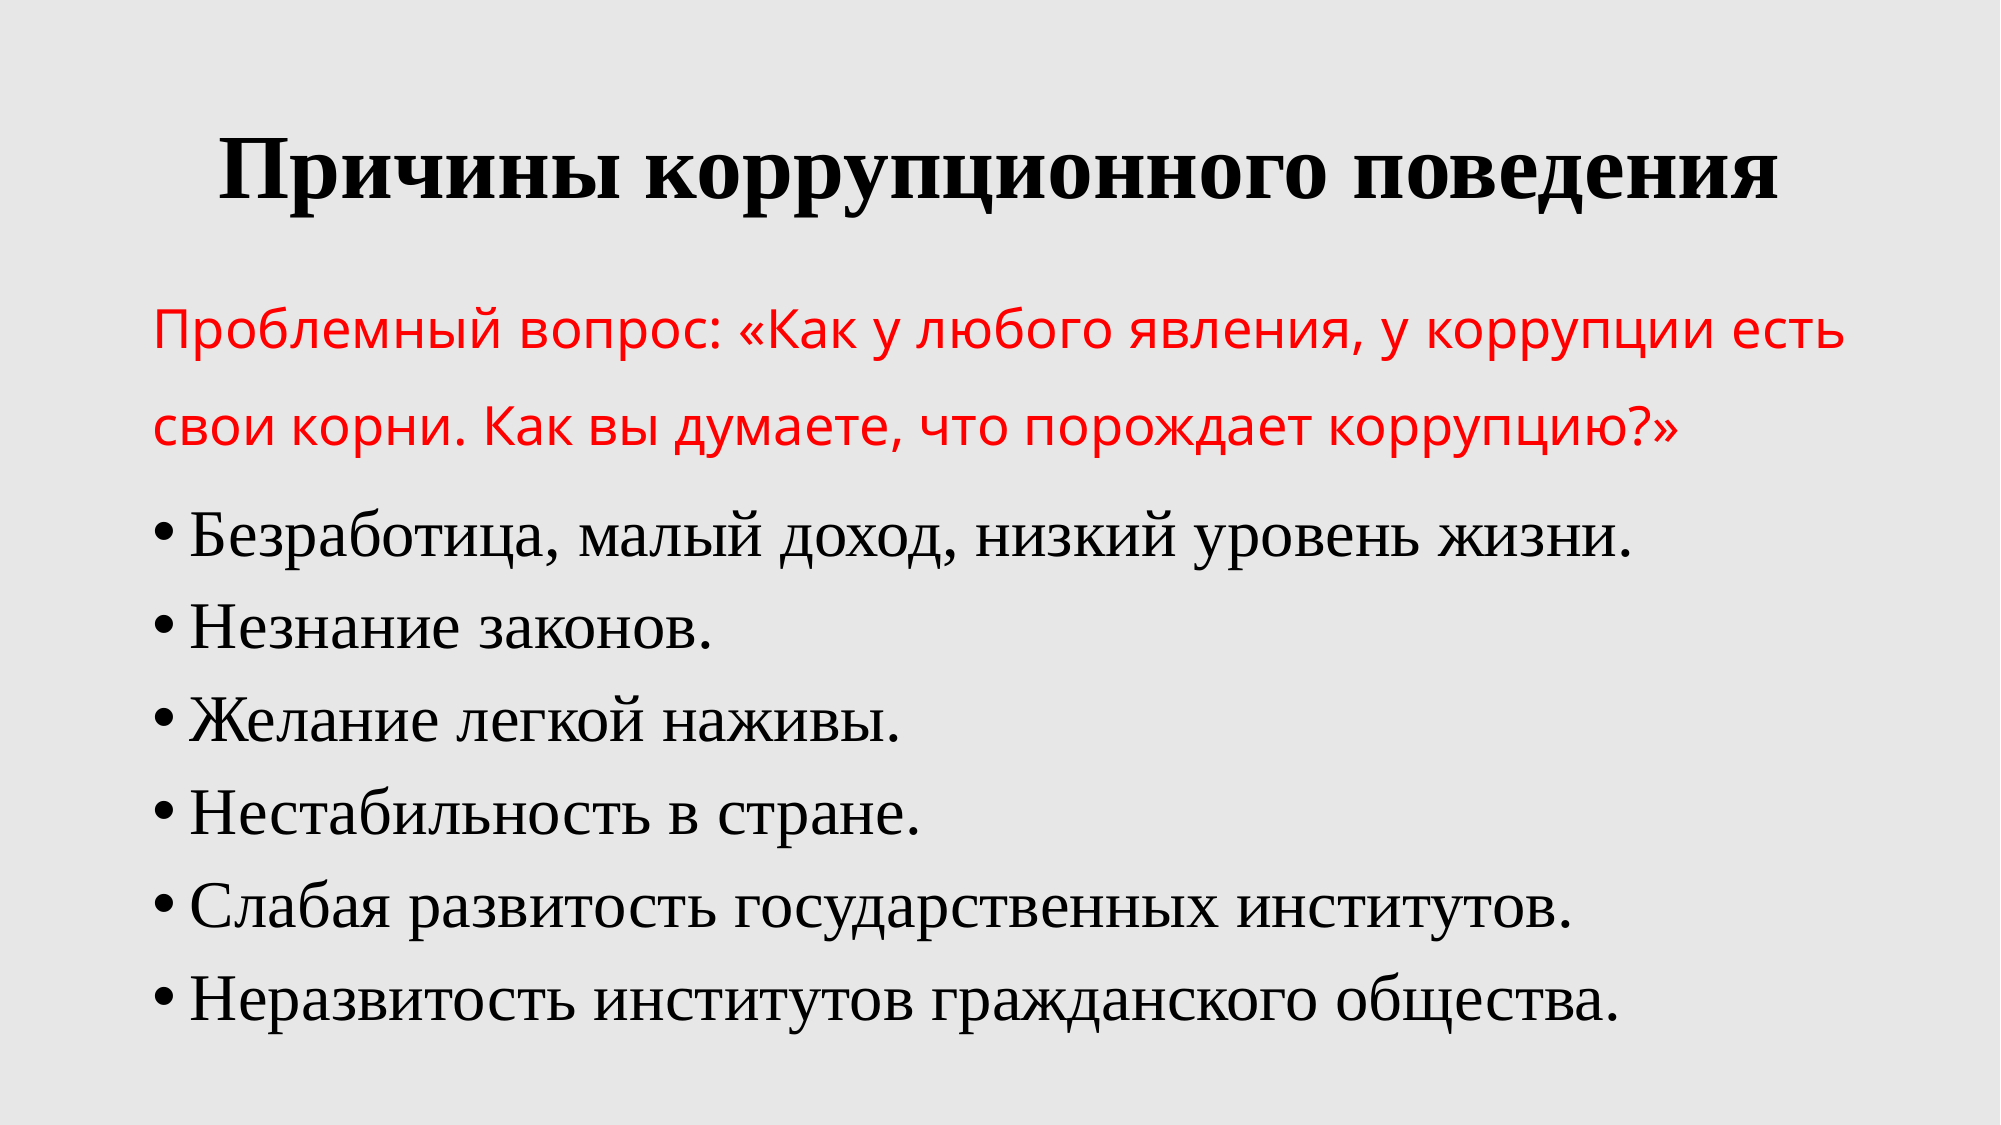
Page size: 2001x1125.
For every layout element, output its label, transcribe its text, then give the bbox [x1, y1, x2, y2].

list Проблемный вопрос: «Как у любого явления, у коррупции есть свои корни. Как вы думаете, что порождает коррупцию?» [137, 254, 1863, 490]
title Причины коррупционного поведения [137, 59, 1863, 254]
text_box Безработица, малый доход, низкий уровень жизни. Незнание законов. Желание легкой наживы. Нестабильность в стране. Слабая развитость государственных институтов. Неразвитость институтов гражданского общества. [137, 490, 1863, 1045]
